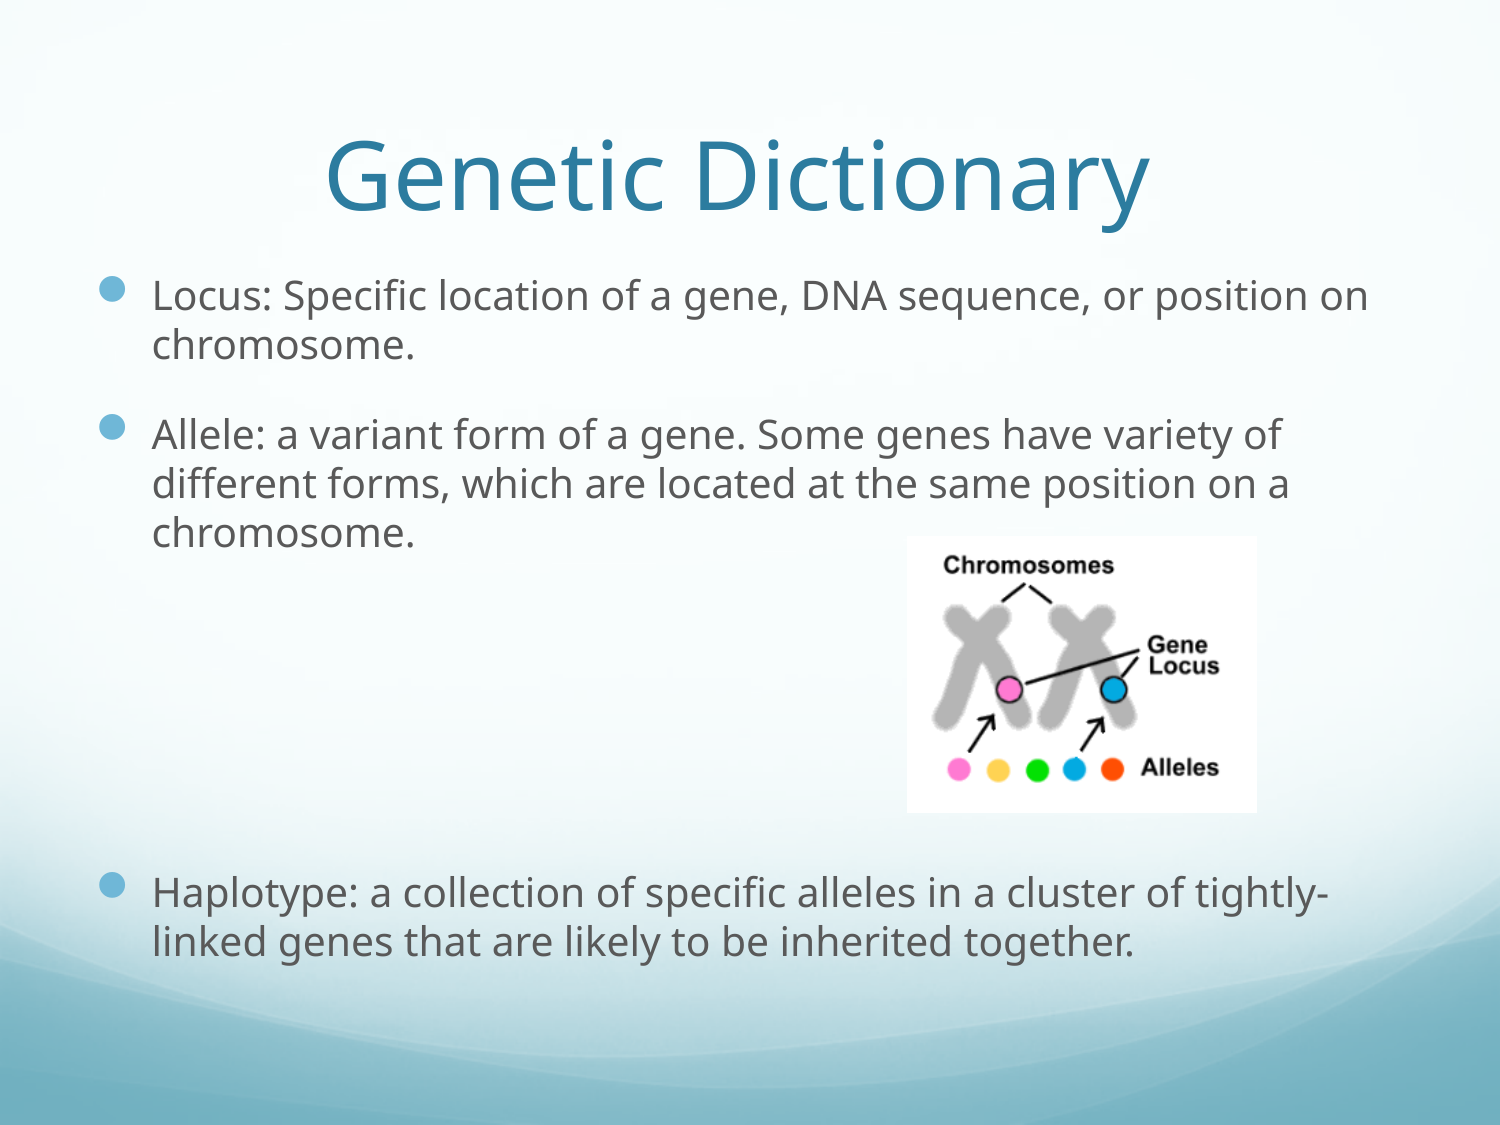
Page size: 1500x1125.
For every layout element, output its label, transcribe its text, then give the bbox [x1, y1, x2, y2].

list Locus: Specific location of a gene, DNA sequence, or position on chromosome. Allele: a variant form of a gene. Some genes have variety of different forms, which are located at the same position on a chromosome. Haplotype: a collection of specific alleles in a cluster of tightly-linked genes that are likely to be inherited together. [80, 262, 1400, 975]
title Genetic Dictionary [90, 17, 1410, 237]
picture [907, 536, 1257, 814]
